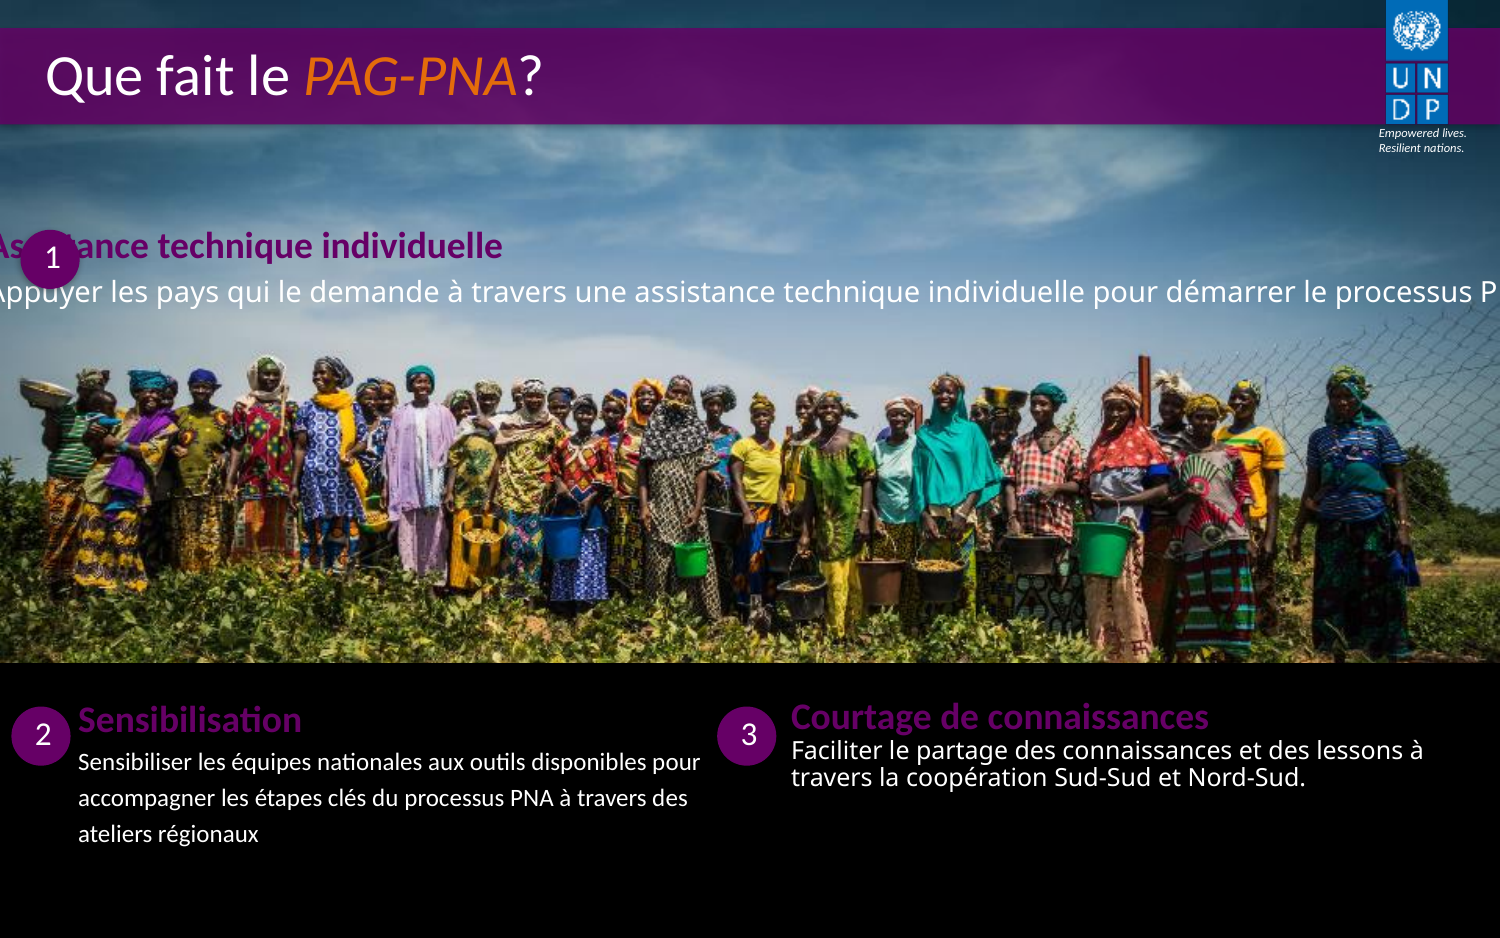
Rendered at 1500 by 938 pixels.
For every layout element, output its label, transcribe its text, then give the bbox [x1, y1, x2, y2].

text_box 2 [10, 705, 63, 767]
text_box Courtage de connaissances Faciliter le partage des connaissances et des lessons à travers la coopération Sud-Sud et Nord-Sud. [776, 690, 1500, 800]
text_box Sensibilisation Sensibiliser les équipes nationales aux outils disponibles pour accompagner les étapes clés du processus PNA à travers des ateliers régionaux [63, 685, 718, 848]
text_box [1361, 0, 1485, 156]
picture [0, 0, 1500, 663]
text_box 3 [716, 705, 776, 767]
